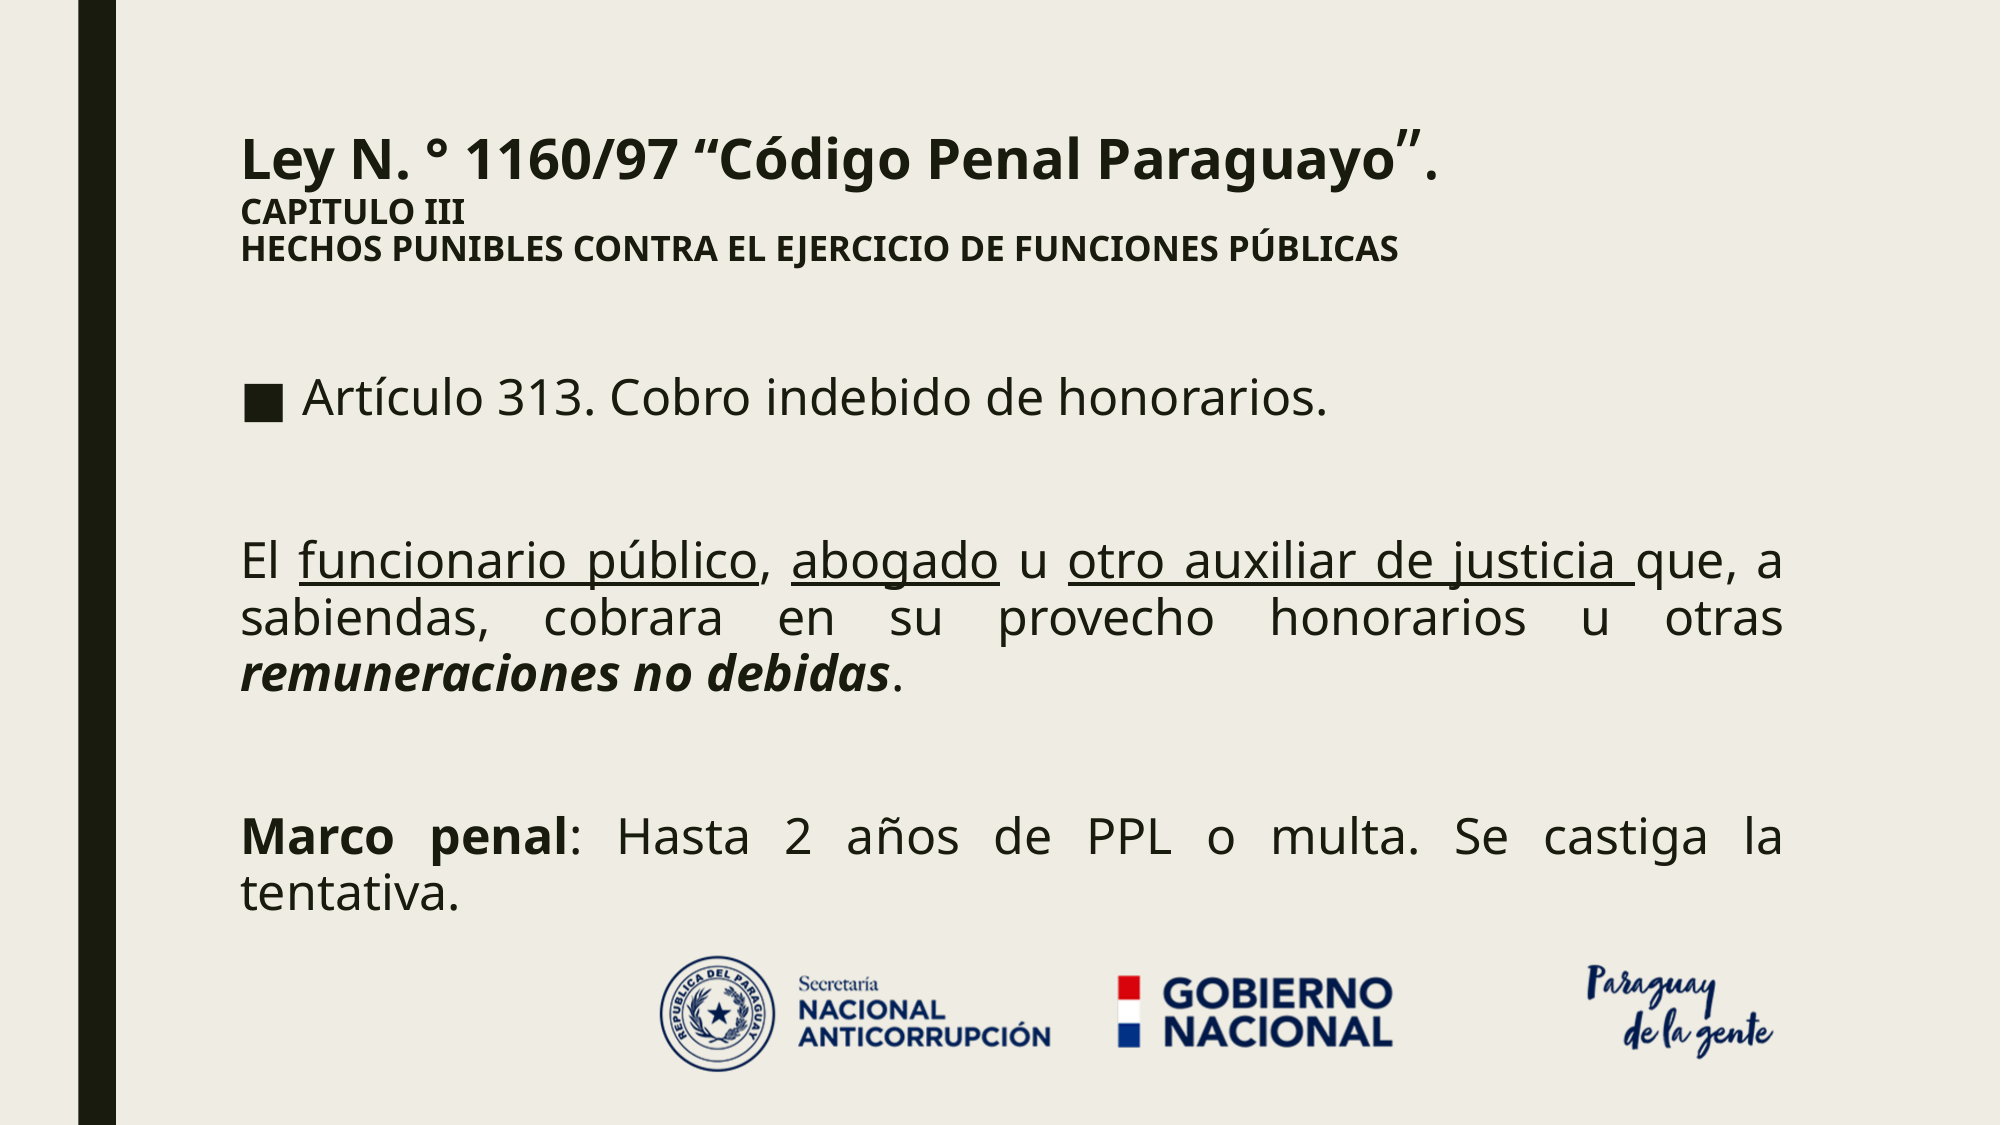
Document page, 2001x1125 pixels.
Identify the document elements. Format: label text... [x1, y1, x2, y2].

picture [646, 929, 1800, 1095]
title Ley N. ° 1160/97 “Código Penal Paraguayo”. CAPITULO III HECHOS PUNIBLES CONTRA EL EJERCICIO DE FUNCIONES PÚBLICAS [225, 112, 1800, 278]
list Artículo 313. Cobro indebido de honorarios. El funcionario público, abogado u otro auxiliar de justicia que, a sabiendas, cobrara en su provecho honorarios u otras remuneraciones no debidas. Marco penal: Hasta 2 años de PPL o multa. Se castiga la tentativa. [225, 278, 1800, 1102]
